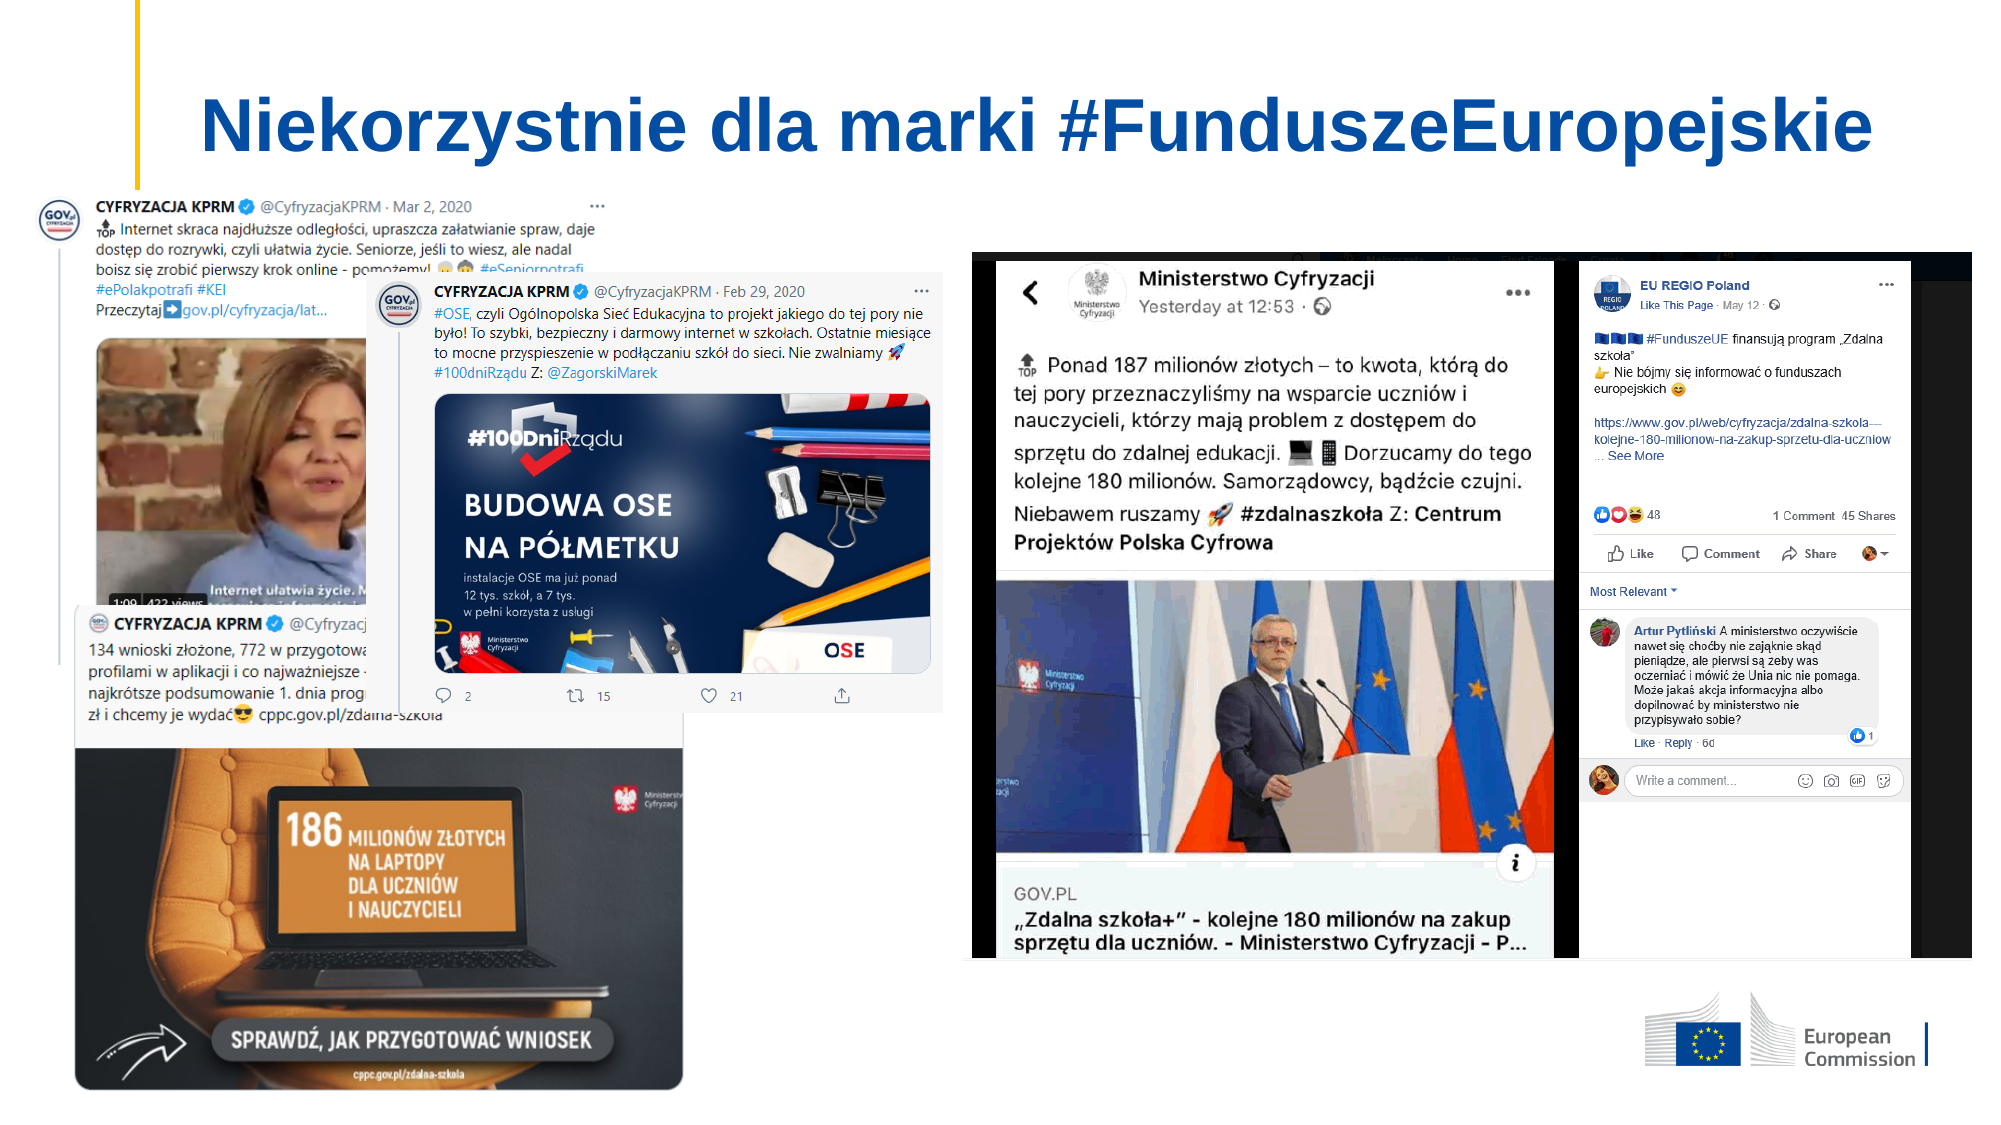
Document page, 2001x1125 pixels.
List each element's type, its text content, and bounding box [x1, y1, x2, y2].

picture [1645, 991, 1928, 1066]
title Niekorzystnie dla marki #FunduszeEuropejskie [185, 0, 1976, 168]
picture [963, 250, 1972, 961]
picture [20, 190, 943, 1108]
